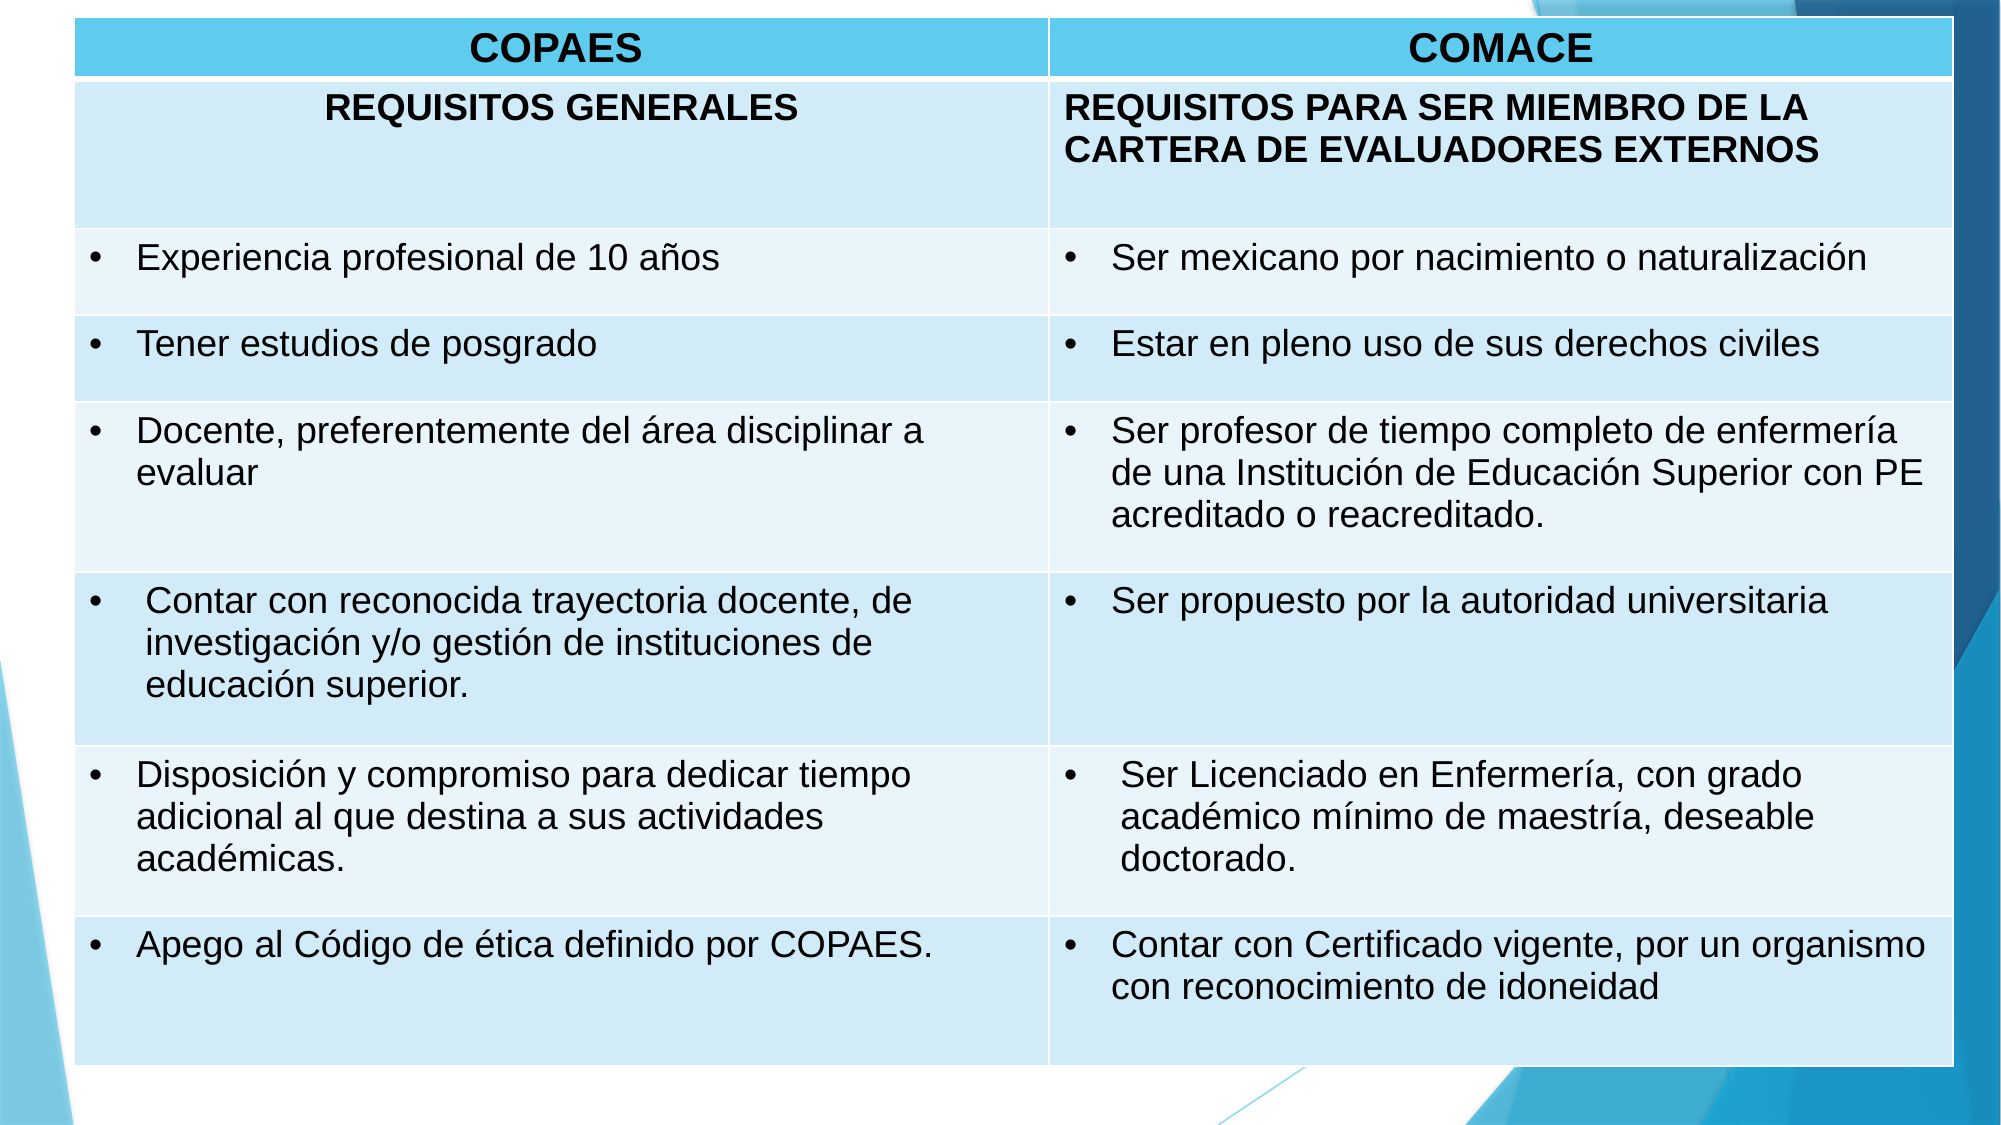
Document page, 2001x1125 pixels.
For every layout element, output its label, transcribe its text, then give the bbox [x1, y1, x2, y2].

table_cell Ser mexicano por nacimiento o naturalización [1050, 229, 1952, 314]
table_cell Apego al Código de ética definido por COPAES. [75, 917, 1048, 1065]
table_cell REQUISITOS GENERALES [75, 82, 1048, 228]
table_cell Ser Licenciado en Enfermería, con grado académico mínimo de maestría, deseable doctorado. [1050, 747, 1952, 915]
table_cell Docente, preferentemente del área disciplinar a evaluar [75, 403, 1048, 571]
table_cell REQUISITOS PARA SER MIEMBRO DE LA CARTERA DE EVALUADORES EXTERNOS [1050, 82, 1952, 228]
table_cell Estar en pleno uso de sus derechos civiles [1050, 316, 1952, 401]
table_cell Disposición y compromiso para dedicar tiempo adicional al que destina a sus actividades académicas. [75, 747, 1048, 915]
table_cell Tener estudios de posgrado [75, 316, 1048, 401]
table_header COMACE [1050, 18, 1952, 76]
table_cell Experiencia profesional de 10 años [75, 229, 1048, 314]
table_cell Contar con reconocida trayectoria docente, de investigación y/o gestión de instituciones de educación superior. [75, 573, 1048, 745]
table_header COPAES [75, 18, 1048, 76]
table_cell Ser profesor de tiempo completo de enfermería de una Institución de Educación Superior con PE acreditado o reacreditado. [1050, 403, 1952, 571]
table_cell Ser propuesto por la autoridad universitaria [1050, 573, 1952, 745]
table_cell Contar con Certificado vigente, por un organismo con reconocimiento de idoneidad [1050, 917, 1952, 1065]
